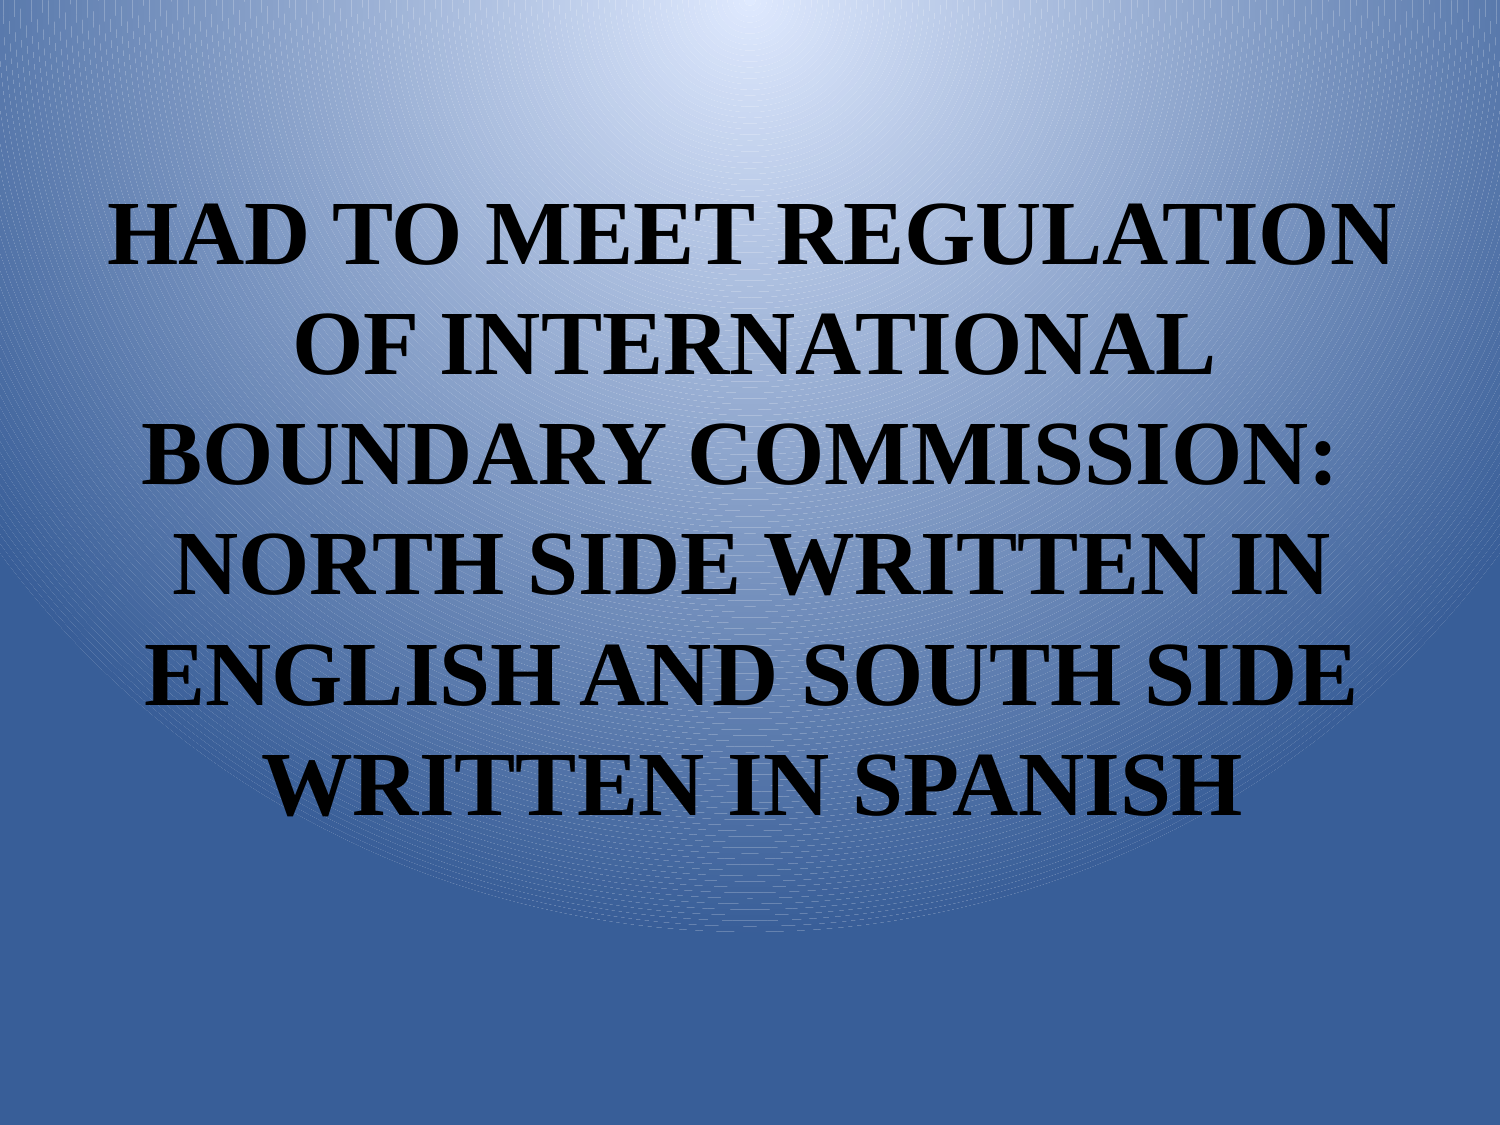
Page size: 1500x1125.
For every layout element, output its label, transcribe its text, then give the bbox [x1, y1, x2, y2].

picture [74, 562, 1426, 606]
list HAD TO MEET REGULATION OF INTERNATIONAL BOUNDARY COMMISSION: NORTH SIDE WRITTEN IN ENGLISH AND SOUTH SIDE WRITTEN IN SPANISH [77, 165, 1428, 564]
list HAD TO MEET REGULATION OF INTERNATIONAL BOUNDARY COMMISSION: NORTH SIDE WRITTEN IN ENGLISH AND SOUTH SIDE WRITTEN IN SPANISH [77, 611, 1428, 1046]
